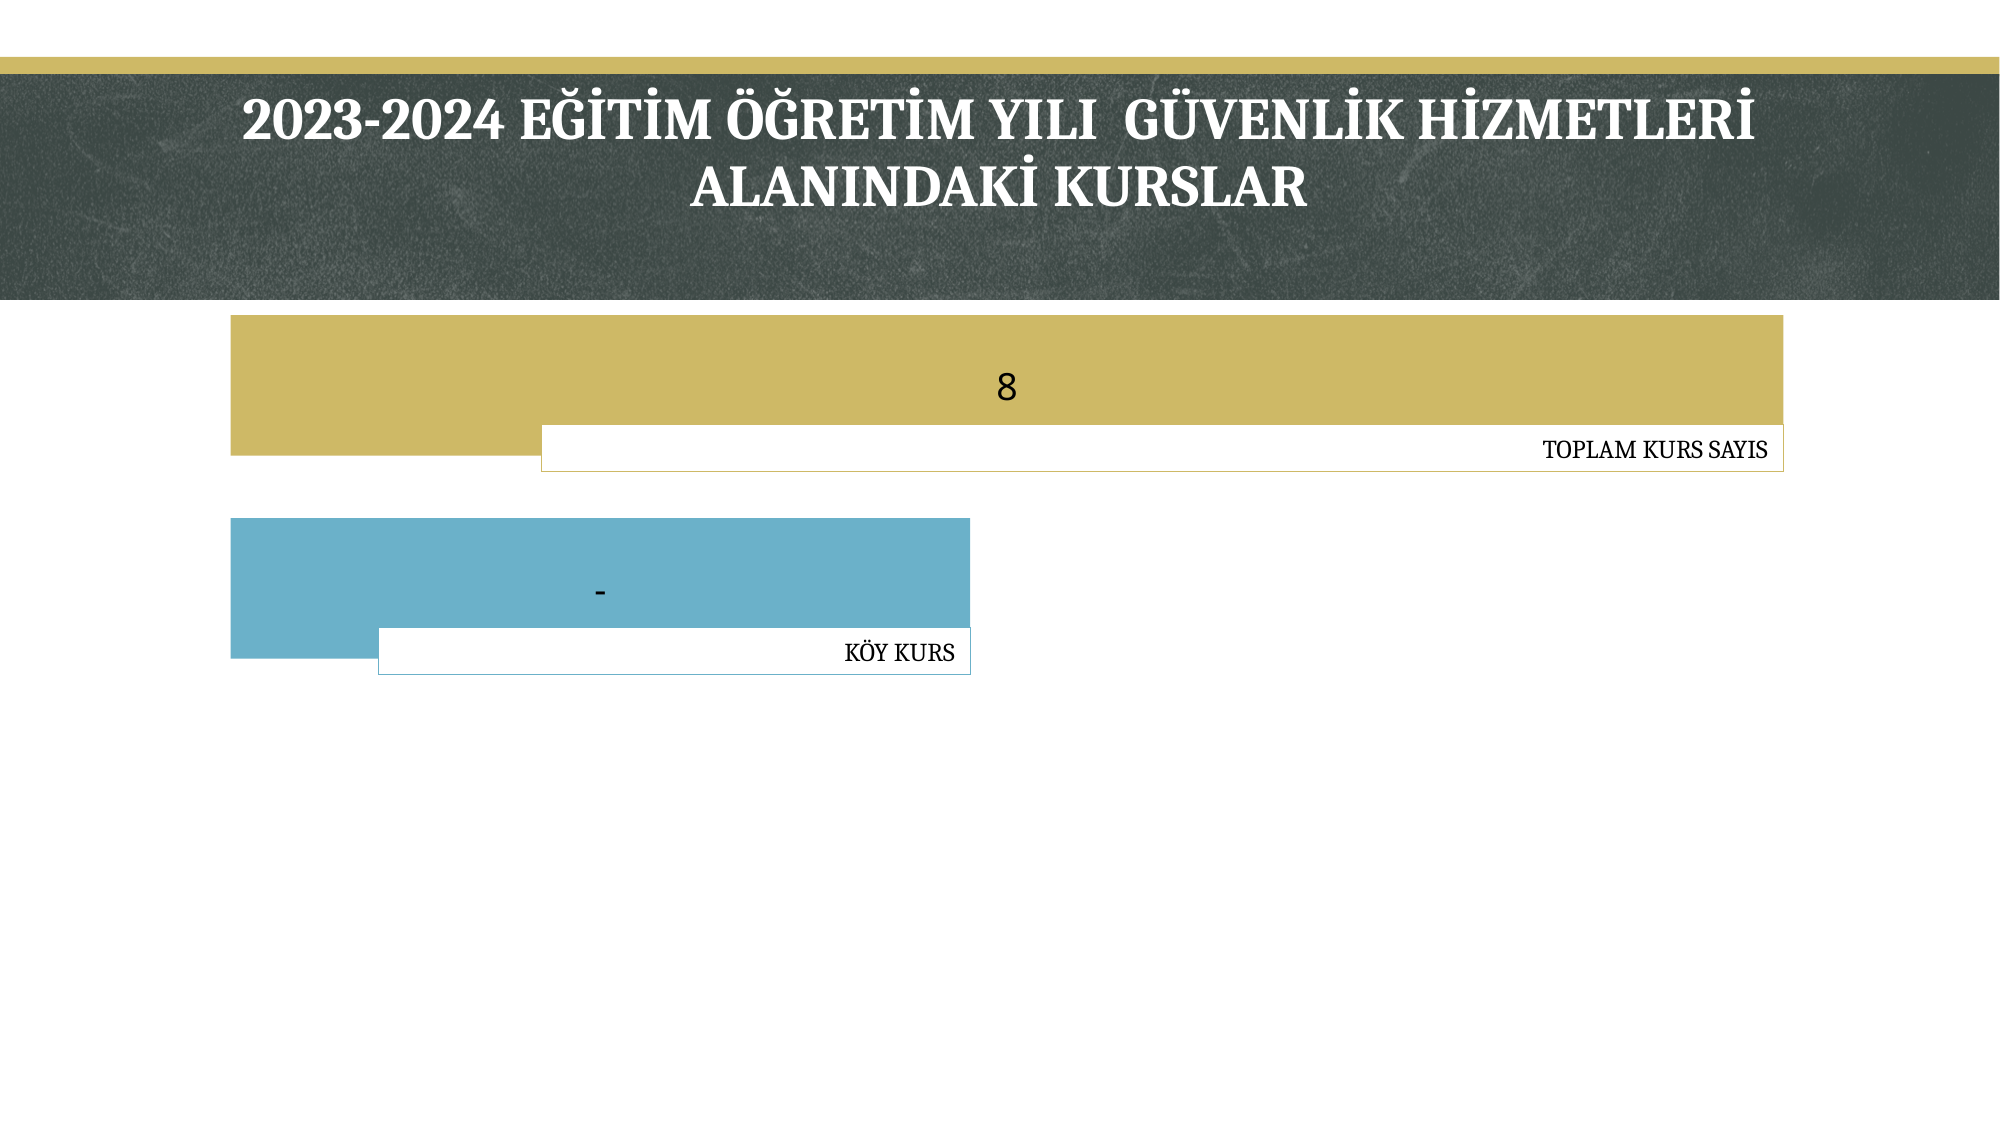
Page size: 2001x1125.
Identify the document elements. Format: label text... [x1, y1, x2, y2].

picture [0, 74, 2000, 300]
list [36, 315, 1978, 1081]
title 2023-2024 EĞİTİM ÖĞRETİM YILI GÜVENLİK HİZMETLERİ ALANINDAKİ KURSLAR [210, 76, 1790, 300]
